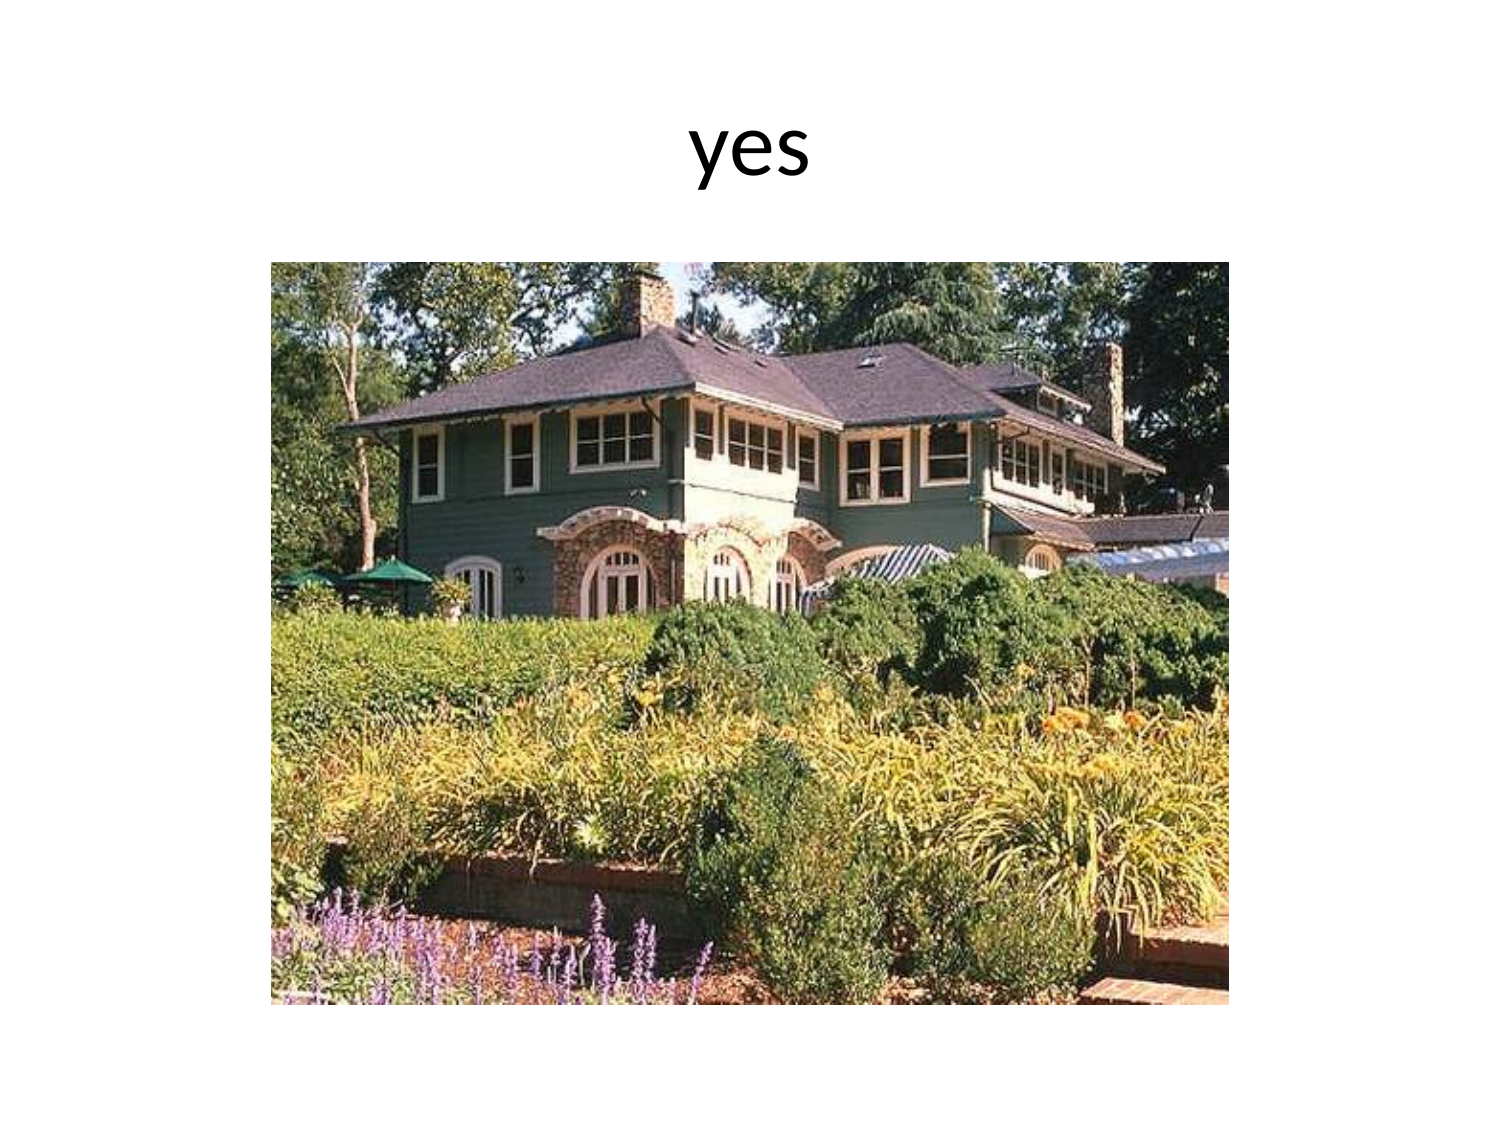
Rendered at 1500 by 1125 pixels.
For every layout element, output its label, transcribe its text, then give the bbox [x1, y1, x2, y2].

title yes [75, 45, 1425, 233]
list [271, 262, 1229, 1006]
